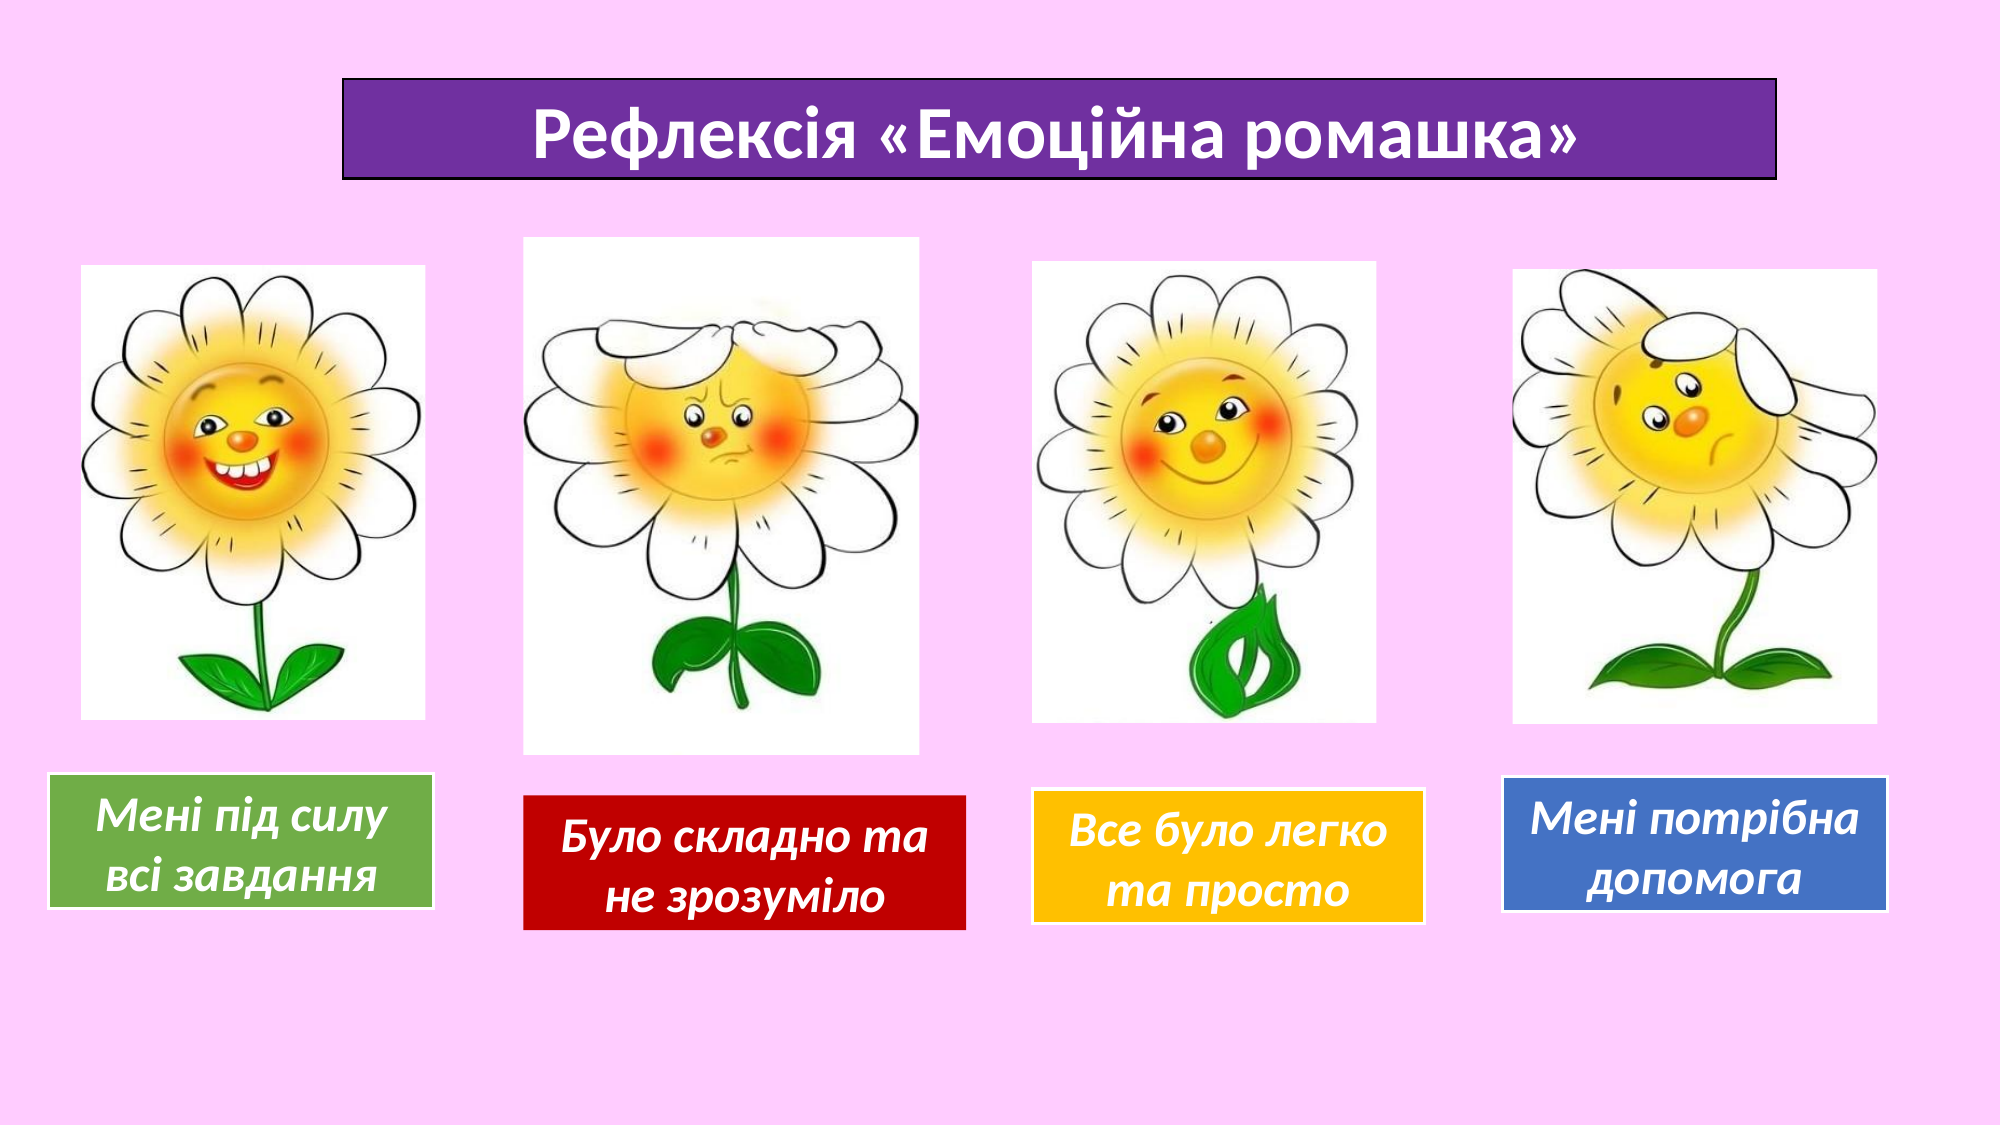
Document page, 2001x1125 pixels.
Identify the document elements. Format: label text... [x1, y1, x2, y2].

text_box Мені під силу всі завдання [47, 772, 435, 910]
text_box Рефлексія «Емоційна ромашка» [342, 78, 1777, 180]
text_box Мені потрібна допомога [1501, 775, 1889, 913]
text_box Все було легко та просто [1031, 787, 1426, 925]
picture [1032, 261, 1377, 723]
picture [1512, 269, 1878, 724]
picture [81, 265, 426, 720]
picture [523, 237, 920, 755]
text_box Було складно та не зрозуміло [523, 795, 967, 931]
